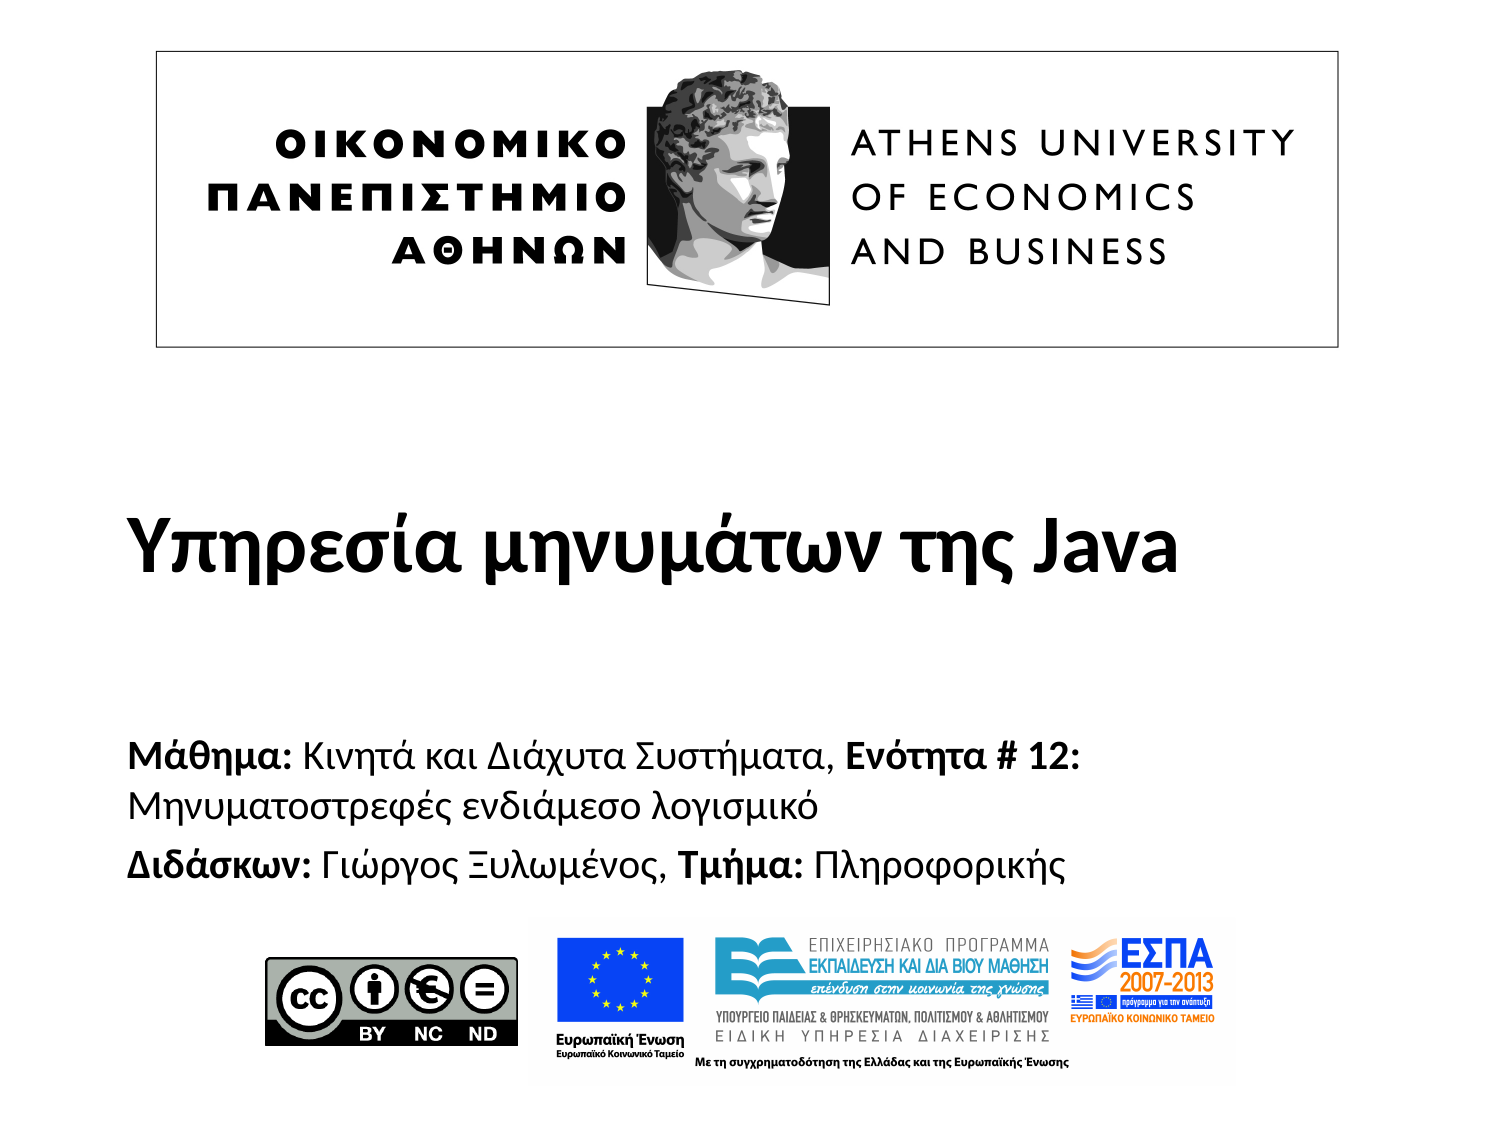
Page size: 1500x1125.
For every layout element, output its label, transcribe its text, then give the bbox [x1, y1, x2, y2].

list Μάθημα: Κινητά και Διάχυτα Συστήματα, Ενότητα # 12: Μηνυματοστρεφές ενδιάμεσο λογισμικό Διδάσκων: Γιώργος Ξυλωμένος, Τμήμα: Πληροφορικής [112, 706, 1388, 953]
title Υπηρεσία μηνυμάτων της Java [112, 481, 1388, 706]
picture [147, 42, 1347, 356]
picture [265, 957, 518, 1046]
picture [528, 916, 1237, 1086]
